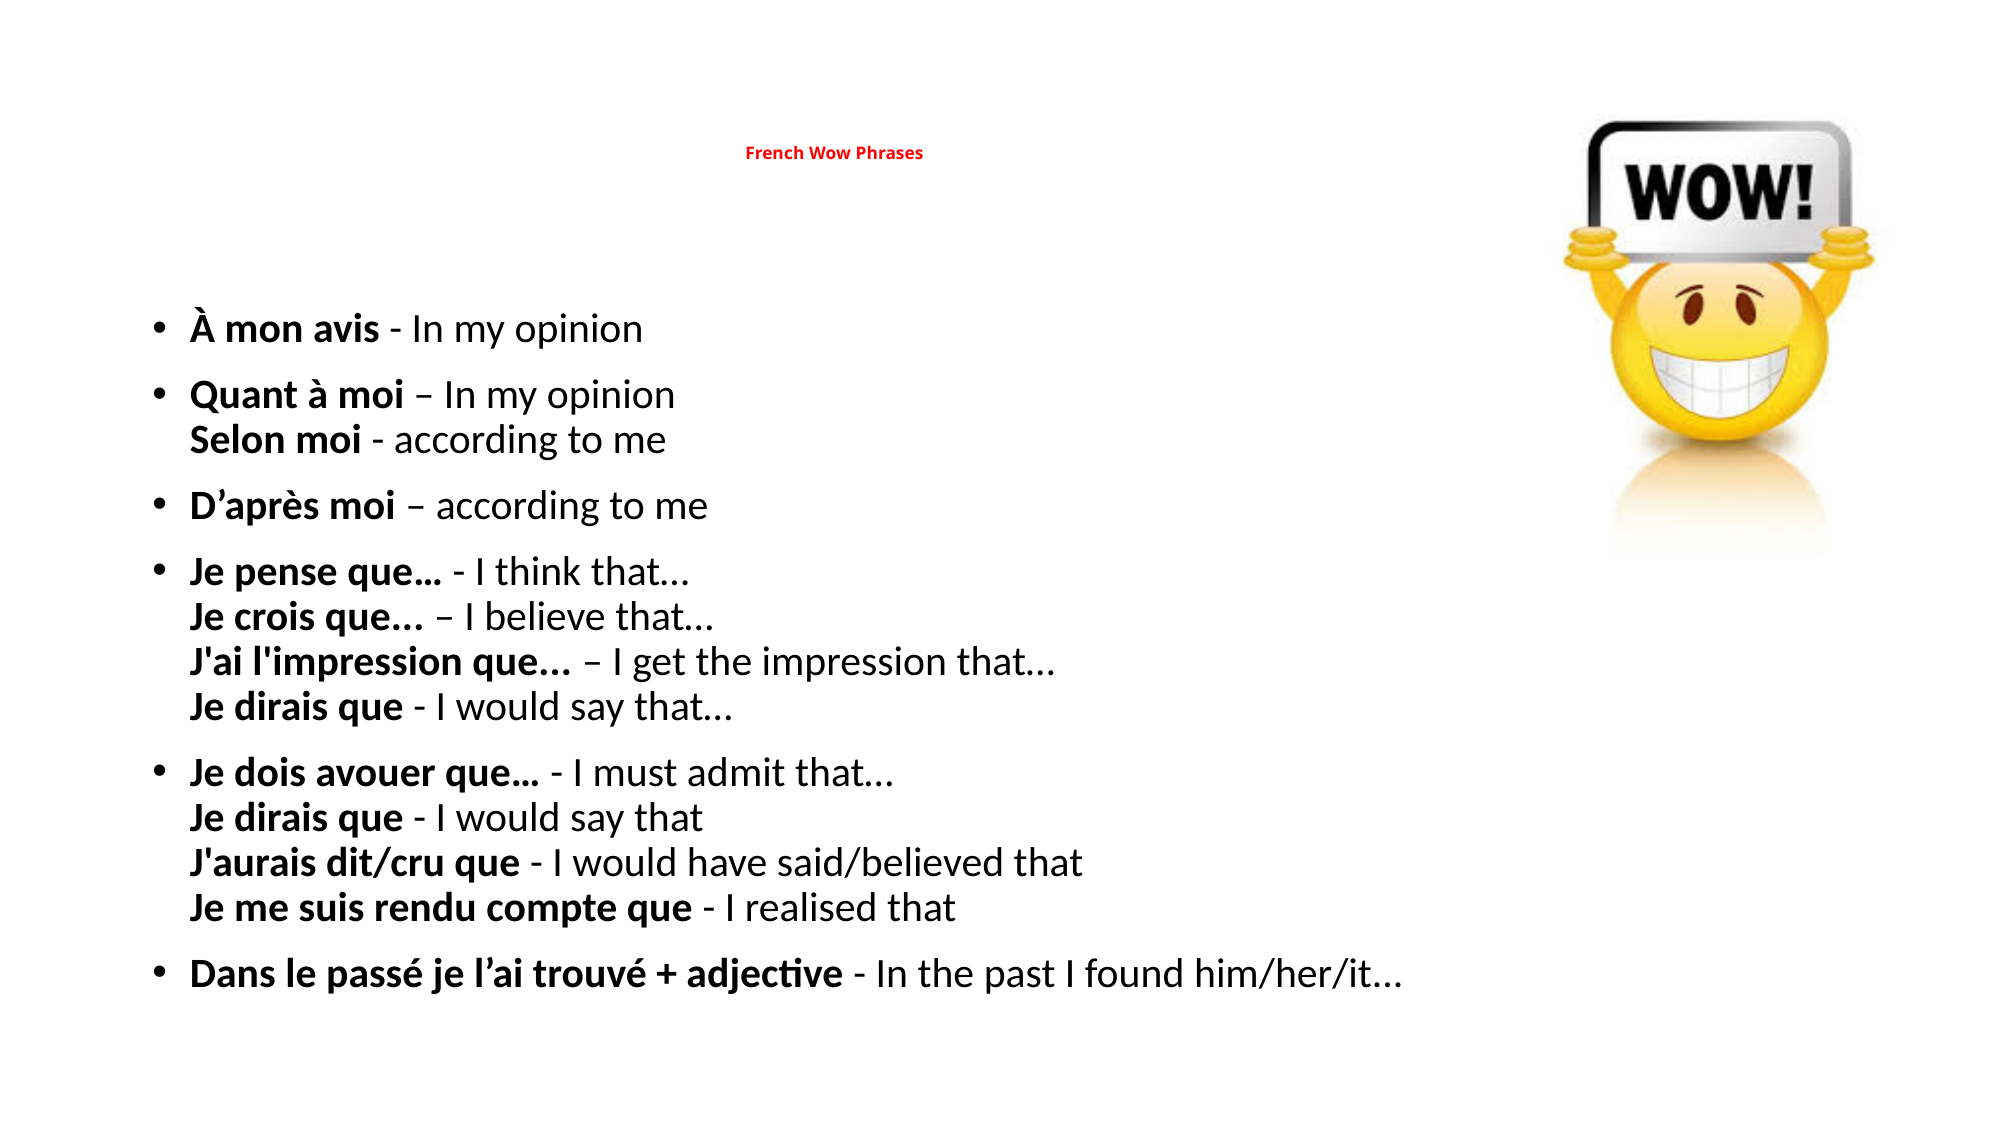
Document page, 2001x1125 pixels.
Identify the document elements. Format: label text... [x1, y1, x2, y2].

title French Wow Phrases [137, 137, 1532, 193]
picture [1532, 86, 1904, 555]
list À mon avis - In my opinion Quant à moi – In my opinion Selon moi - according to me D’après moi – according to me Je pense que… - I think that… Je crois que... – I believe that… J'ai l'impression que... – I get the impression that… Je dirais que - I would say that… Je dois avouer que… - I must admit that… Je dirais que - I would say that J'aurais dit/cru que - I would have said/believed that Je me suis rendu compte que - I realised that Dans le passé je l’ai trouvé + adjective - In the past I found him/her/it... [137, 299, 1863, 1014]
